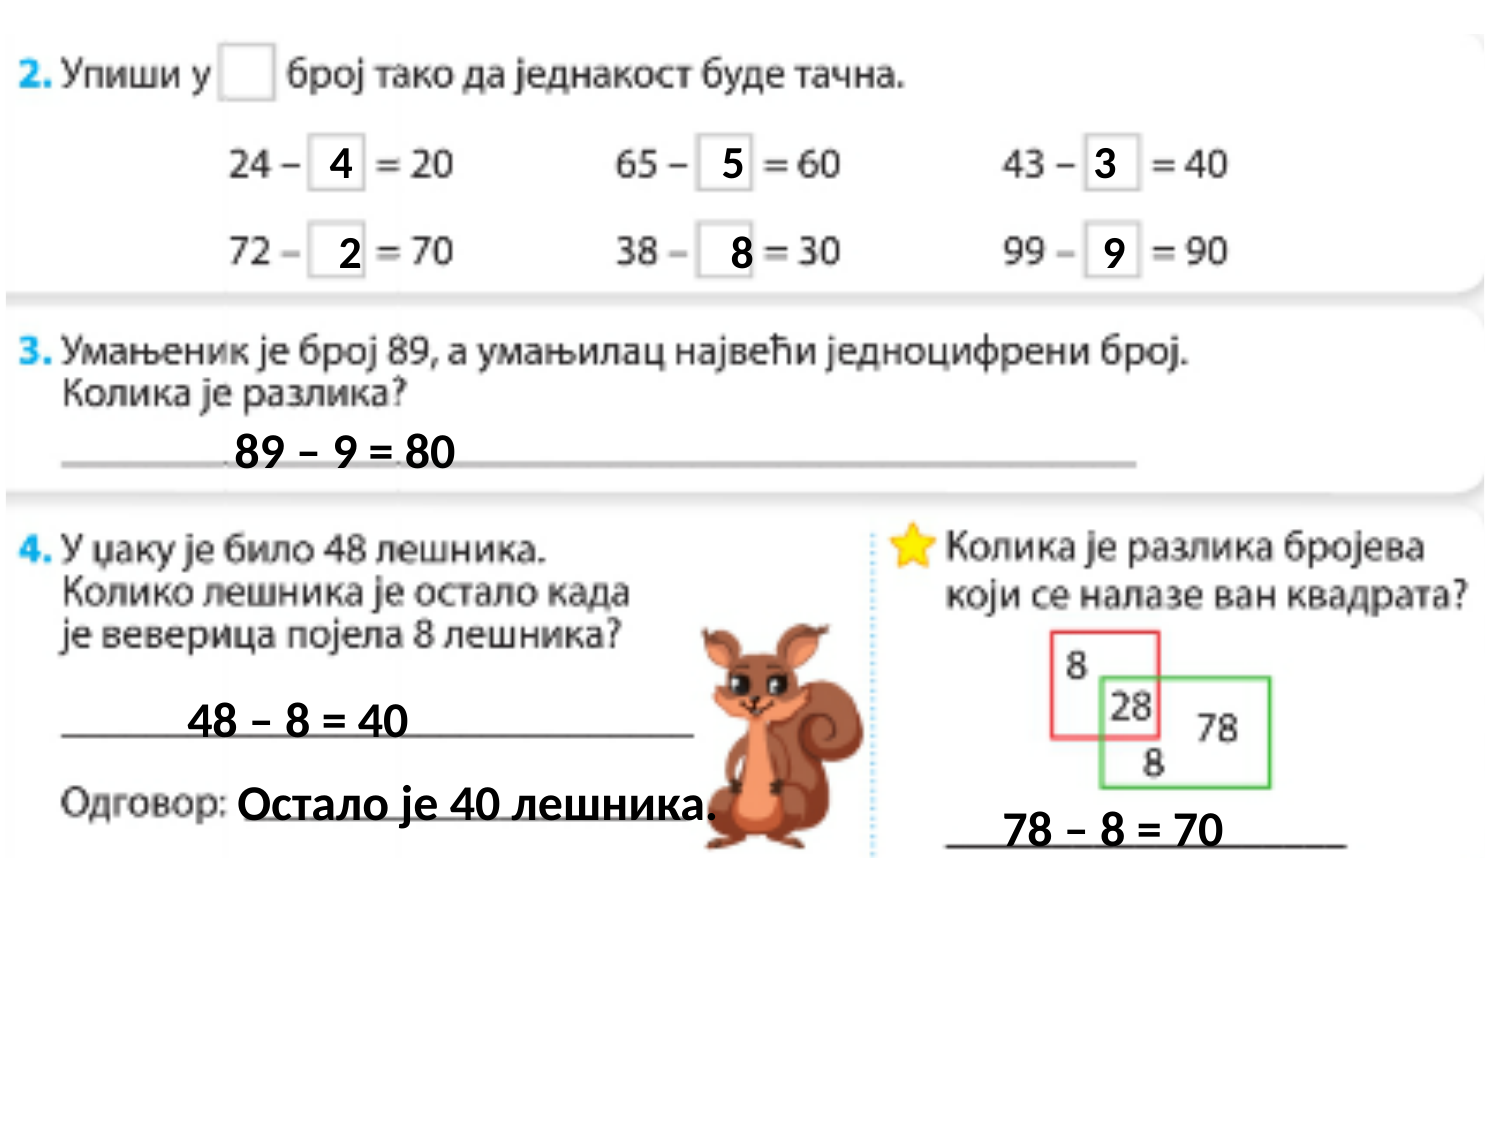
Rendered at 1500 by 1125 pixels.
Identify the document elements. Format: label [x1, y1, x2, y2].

picture [5, 34, 1485, 858]
